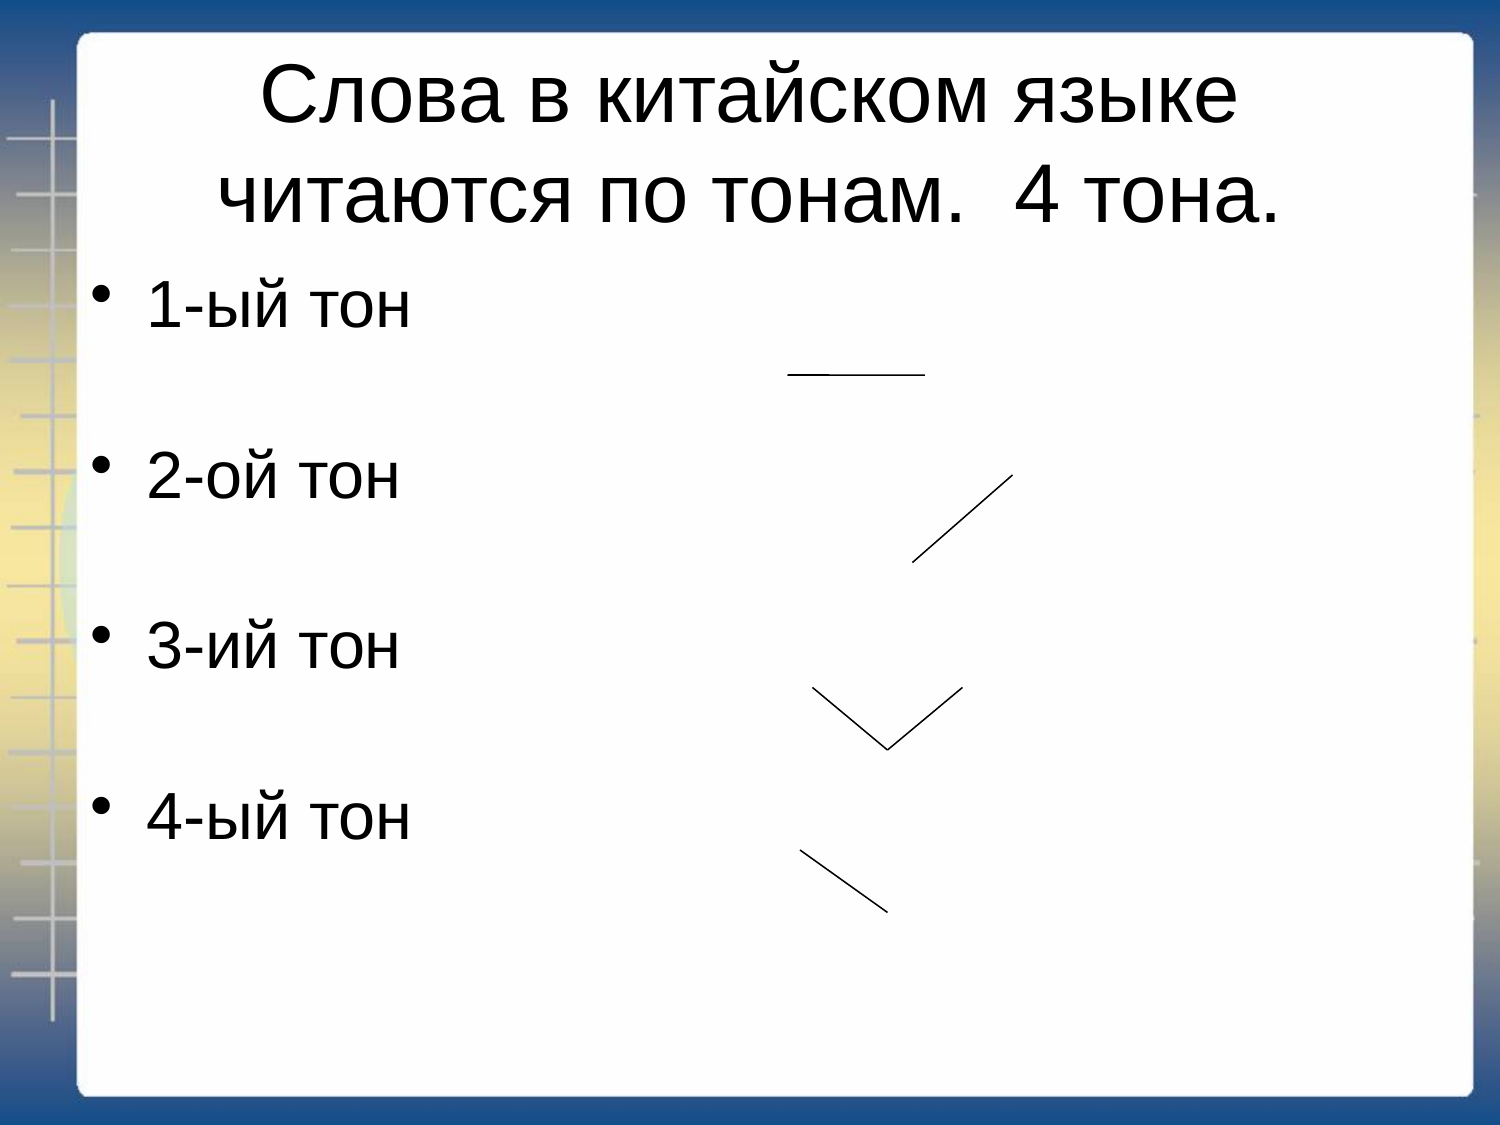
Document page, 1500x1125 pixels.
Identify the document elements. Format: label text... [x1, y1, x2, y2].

title Слова в китайском языке читаются по тонам. 4 тона. [74, 44, 1426, 233]
list 1-ый тон 2-ой тон 3-ий тон 4-ый тон [74, 262, 1426, 1006]
picture [0, 0, 1500, 1125]
